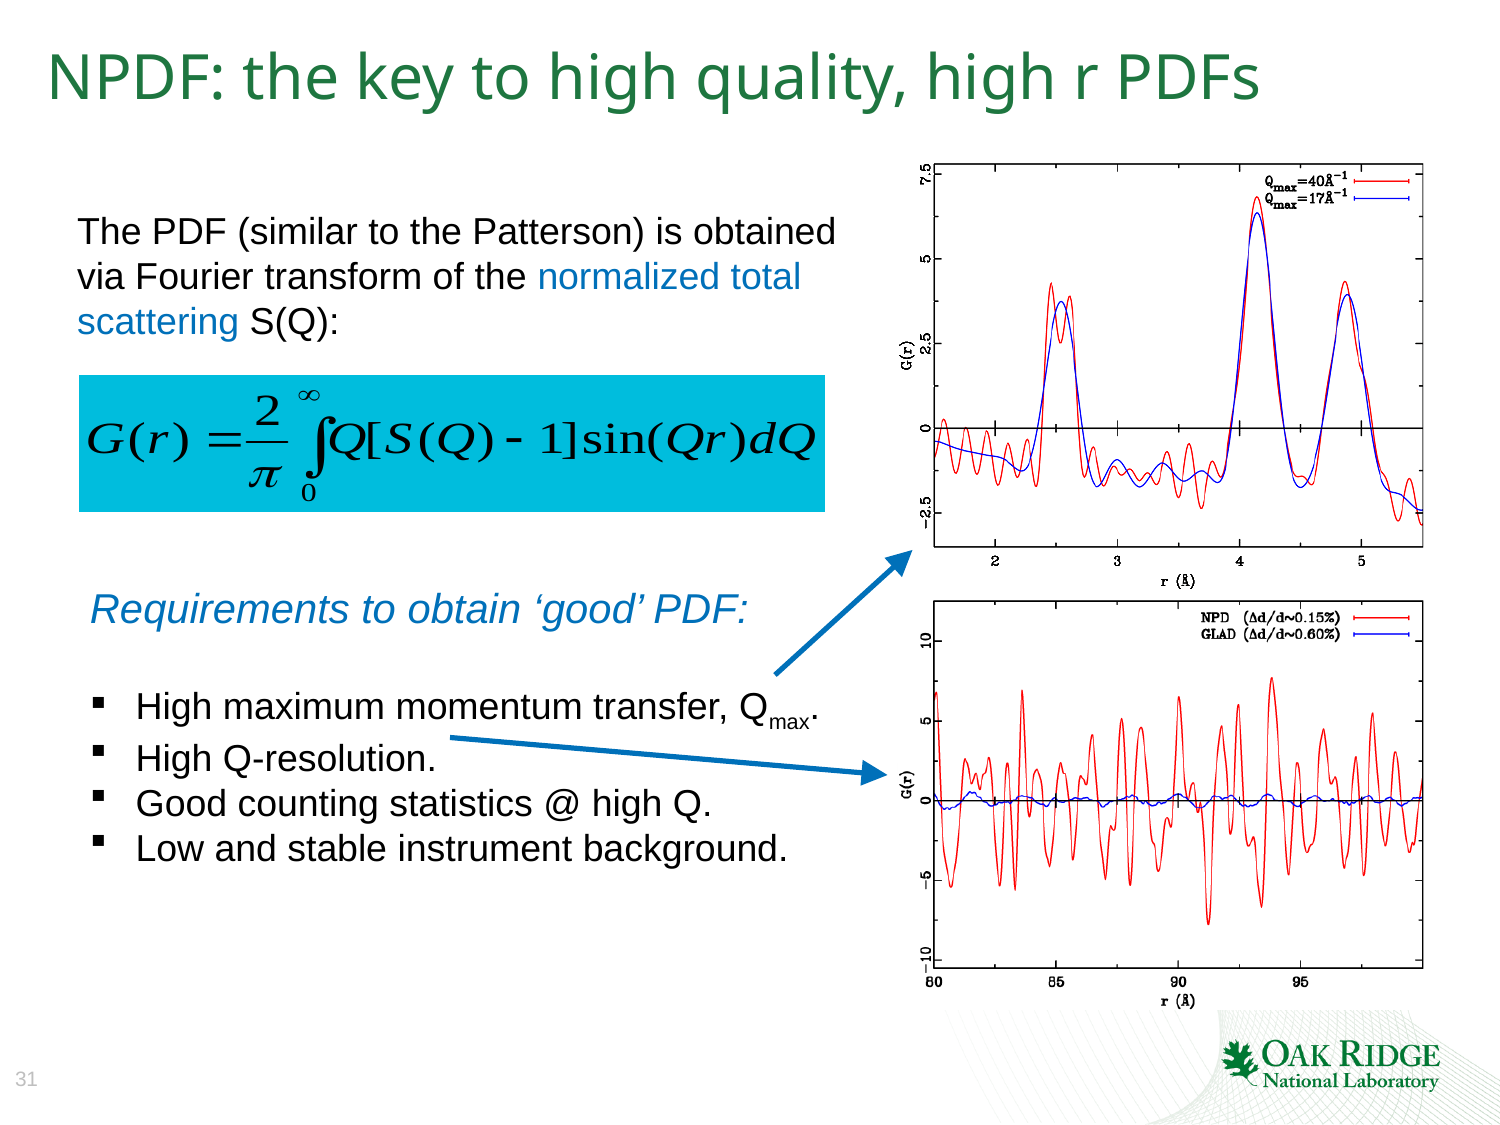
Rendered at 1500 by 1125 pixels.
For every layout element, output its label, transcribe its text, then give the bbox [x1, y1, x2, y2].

text_box [449, 737, 888, 784]
text_box Requirements to obtain ‘good’ PDF: High maximum momentum transfer, Qmax. High Q-resolution. Good counting statistics @ high Q. Low and stable instrument background. [74, 574, 894, 876]
picture [0, 0, 1500, 1125]
title NPDF: the key to high quality, high r PDFs [31, 41, 1448, 122]
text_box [897, 599, 1424, 1011]
text_box The PDF (similar to the Patterson) is obtained via Fourier transform of the normalized total scattering S(Q): [62, 199, 891, 350]
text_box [78, 374, 826, 513]
